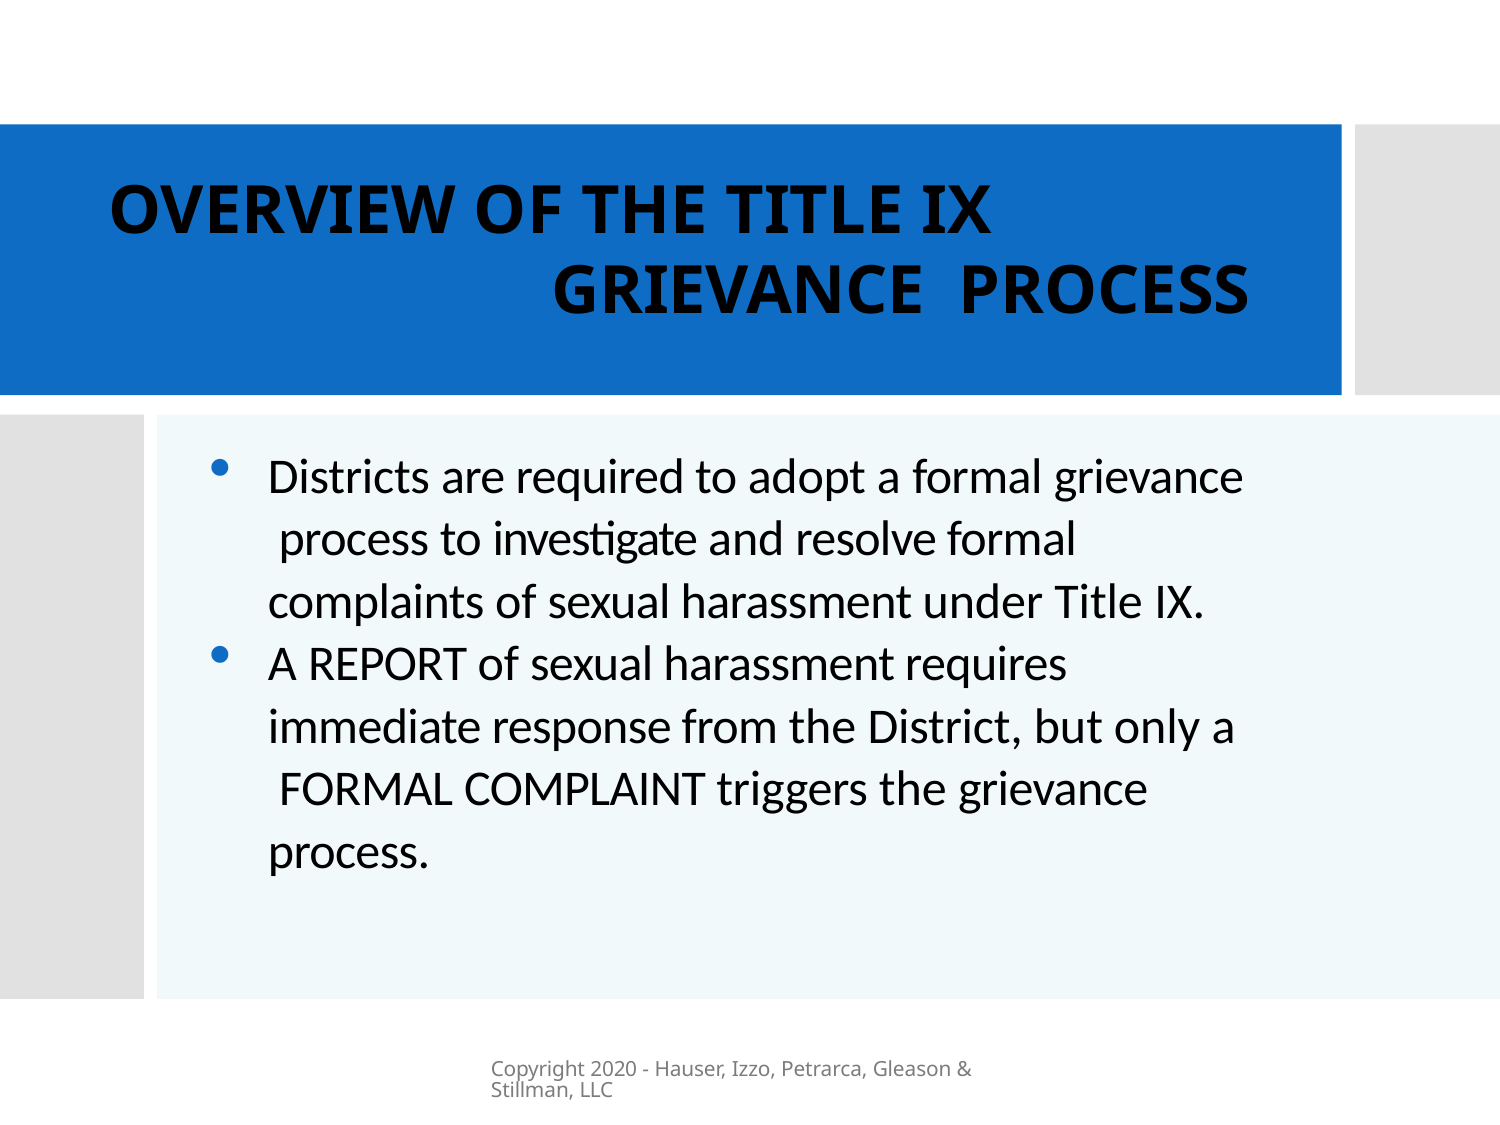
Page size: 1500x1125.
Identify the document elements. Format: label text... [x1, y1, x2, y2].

text_box Copyright 2020 - Hauser, Izzo, Petrarca, Gleason & Stillman, LLC [488, 1058, 1039, 1102]
text_box Districts are required to adopt a formal grievance process to investigate and resolve formal complaints of sexual harassment under Title IX. A REPORT of sexual harassment requires immediate response from the District, but only a FORMAL COMPLAINT triggers the grievance process. [209, 438, 1248, 879]
text_box [0, 124, 1342, 396]
text_box [1355, 124, 1500, 396]
title OVERVIEW OF THE TITLE IX GRIEVANCE PROCESS [106, 164, 1276, 355]
text_box [157, 414, 1500, 999]
text_box [0, 414, 144, 999]
